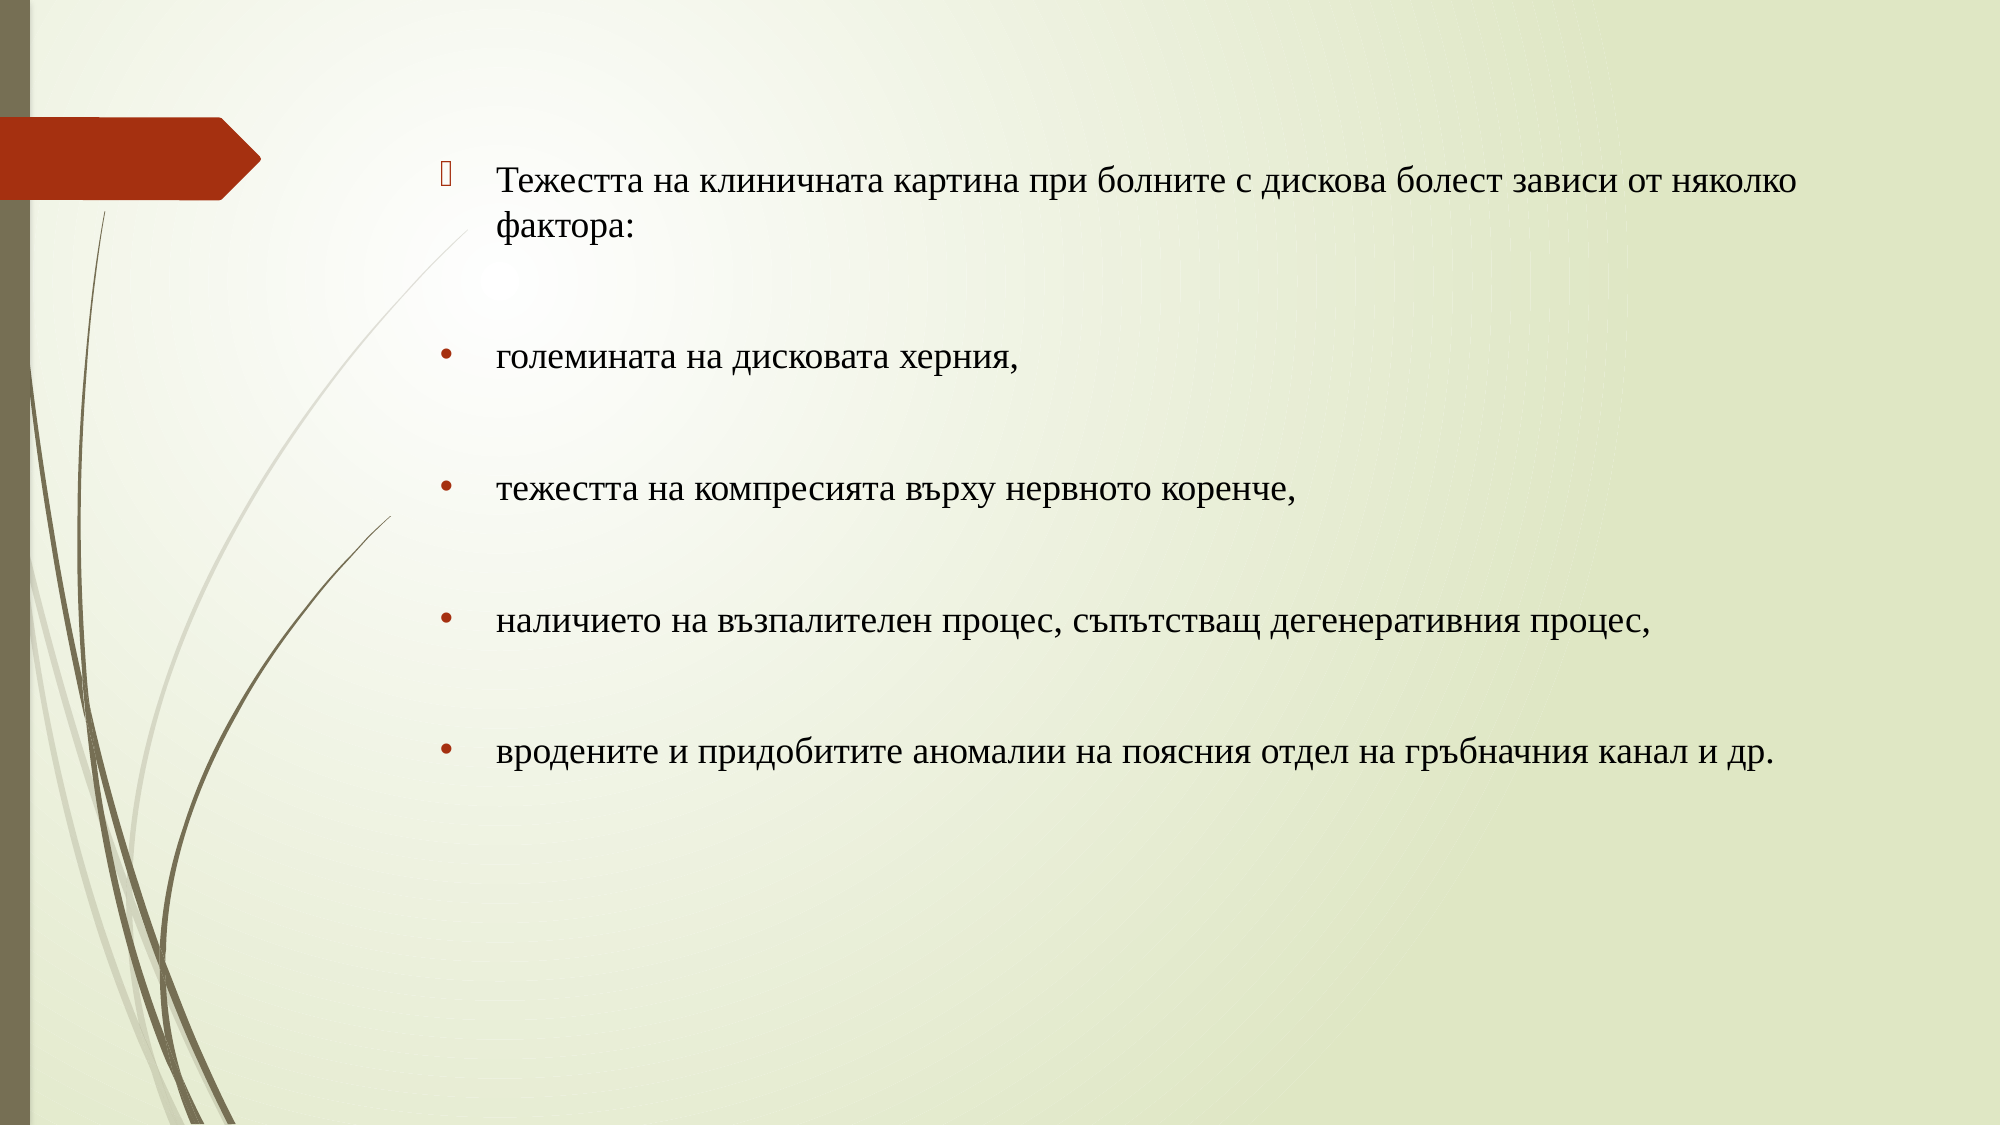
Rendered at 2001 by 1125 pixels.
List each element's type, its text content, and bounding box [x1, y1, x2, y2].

list Тежестта на клиничната картина при болните с дискова болест зависи от няколко фактора: големината на дисковата херния, тежестта на компресията върху нервното коренче, наличието на възпалителен процес, съпътстващ дегенеративния процес, вродените и придобитите аномалии на поясния отдел на гръбначния канал и др. [424, 147, 1888, 970]
